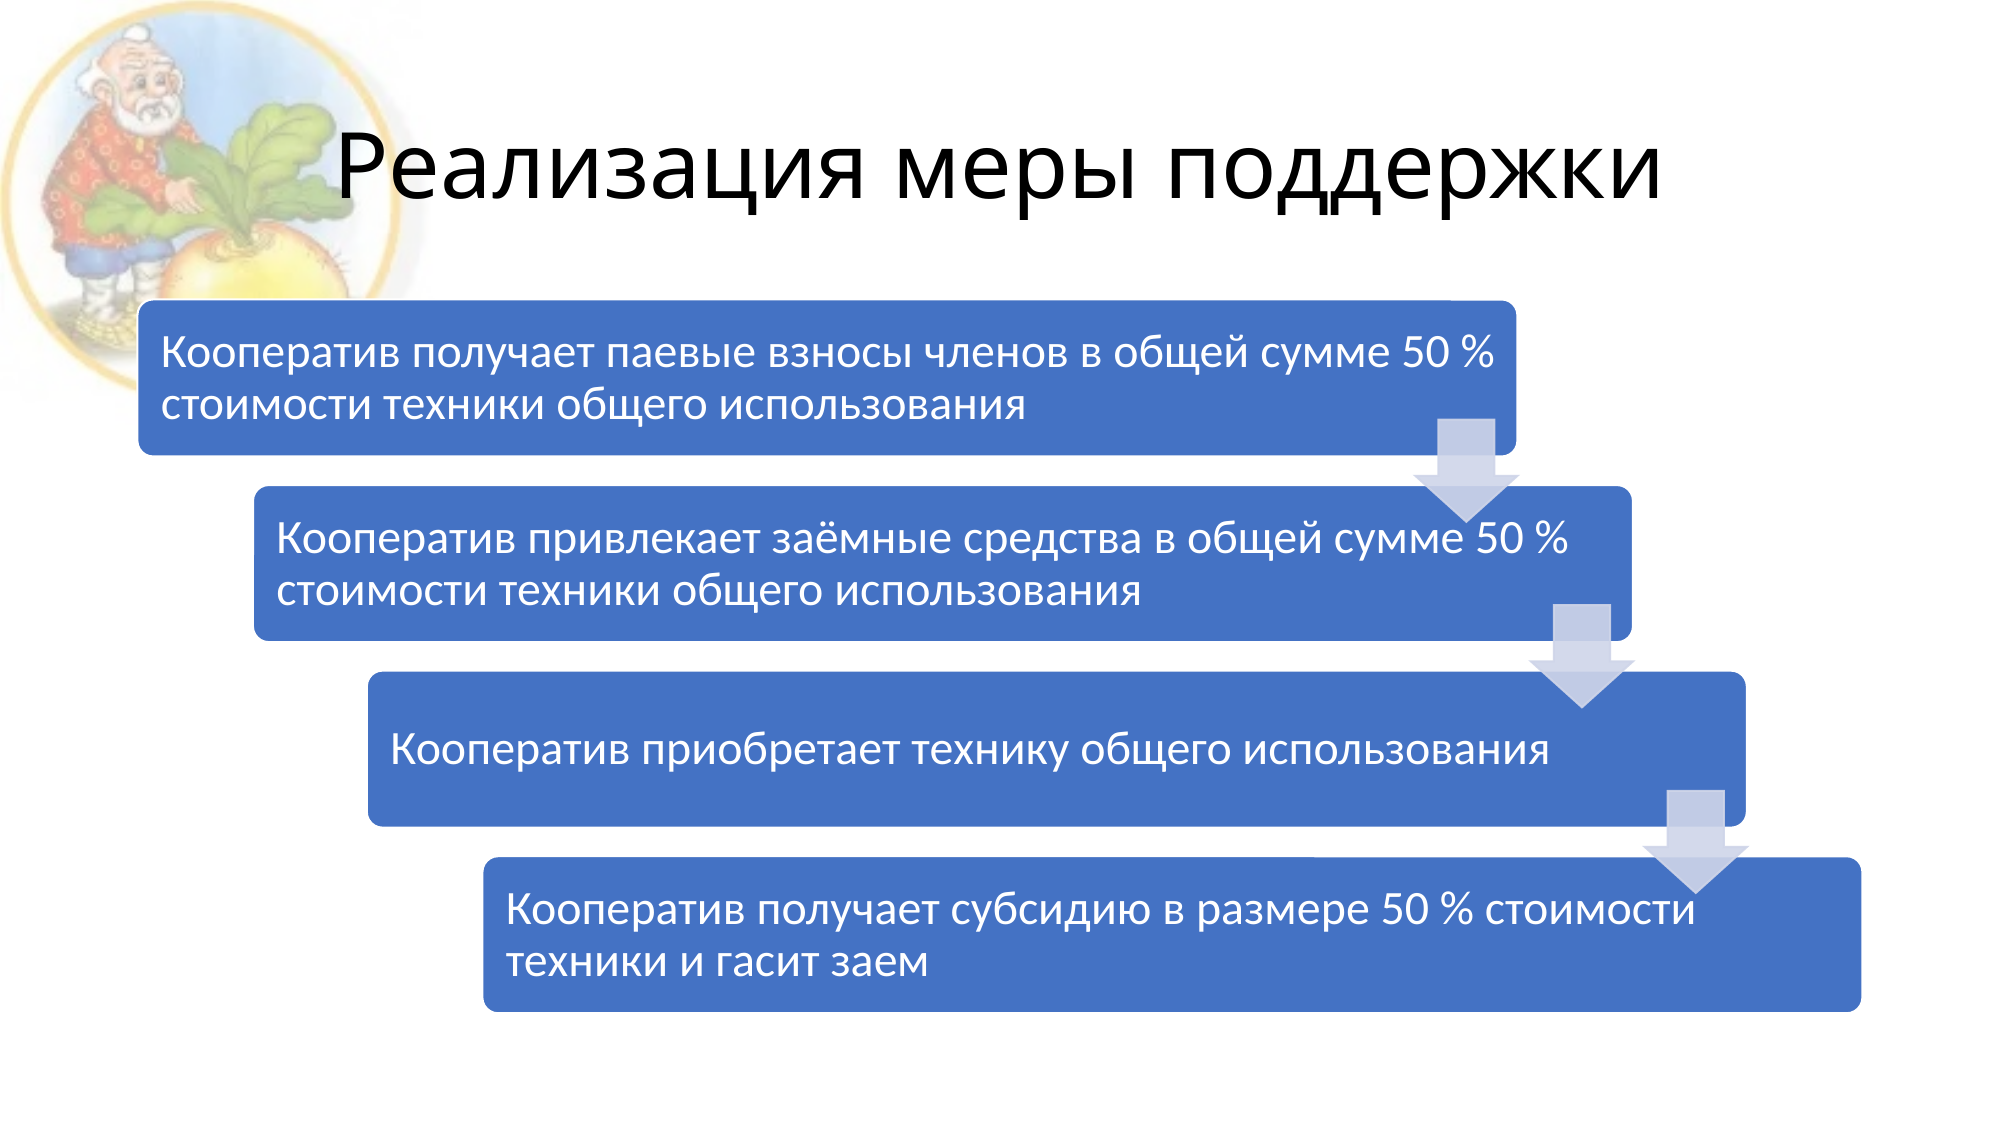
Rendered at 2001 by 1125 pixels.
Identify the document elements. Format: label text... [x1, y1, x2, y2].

title Реализация меры поддержки [137, 59, 1863, 278]
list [137, 299, 1863, 1014]
